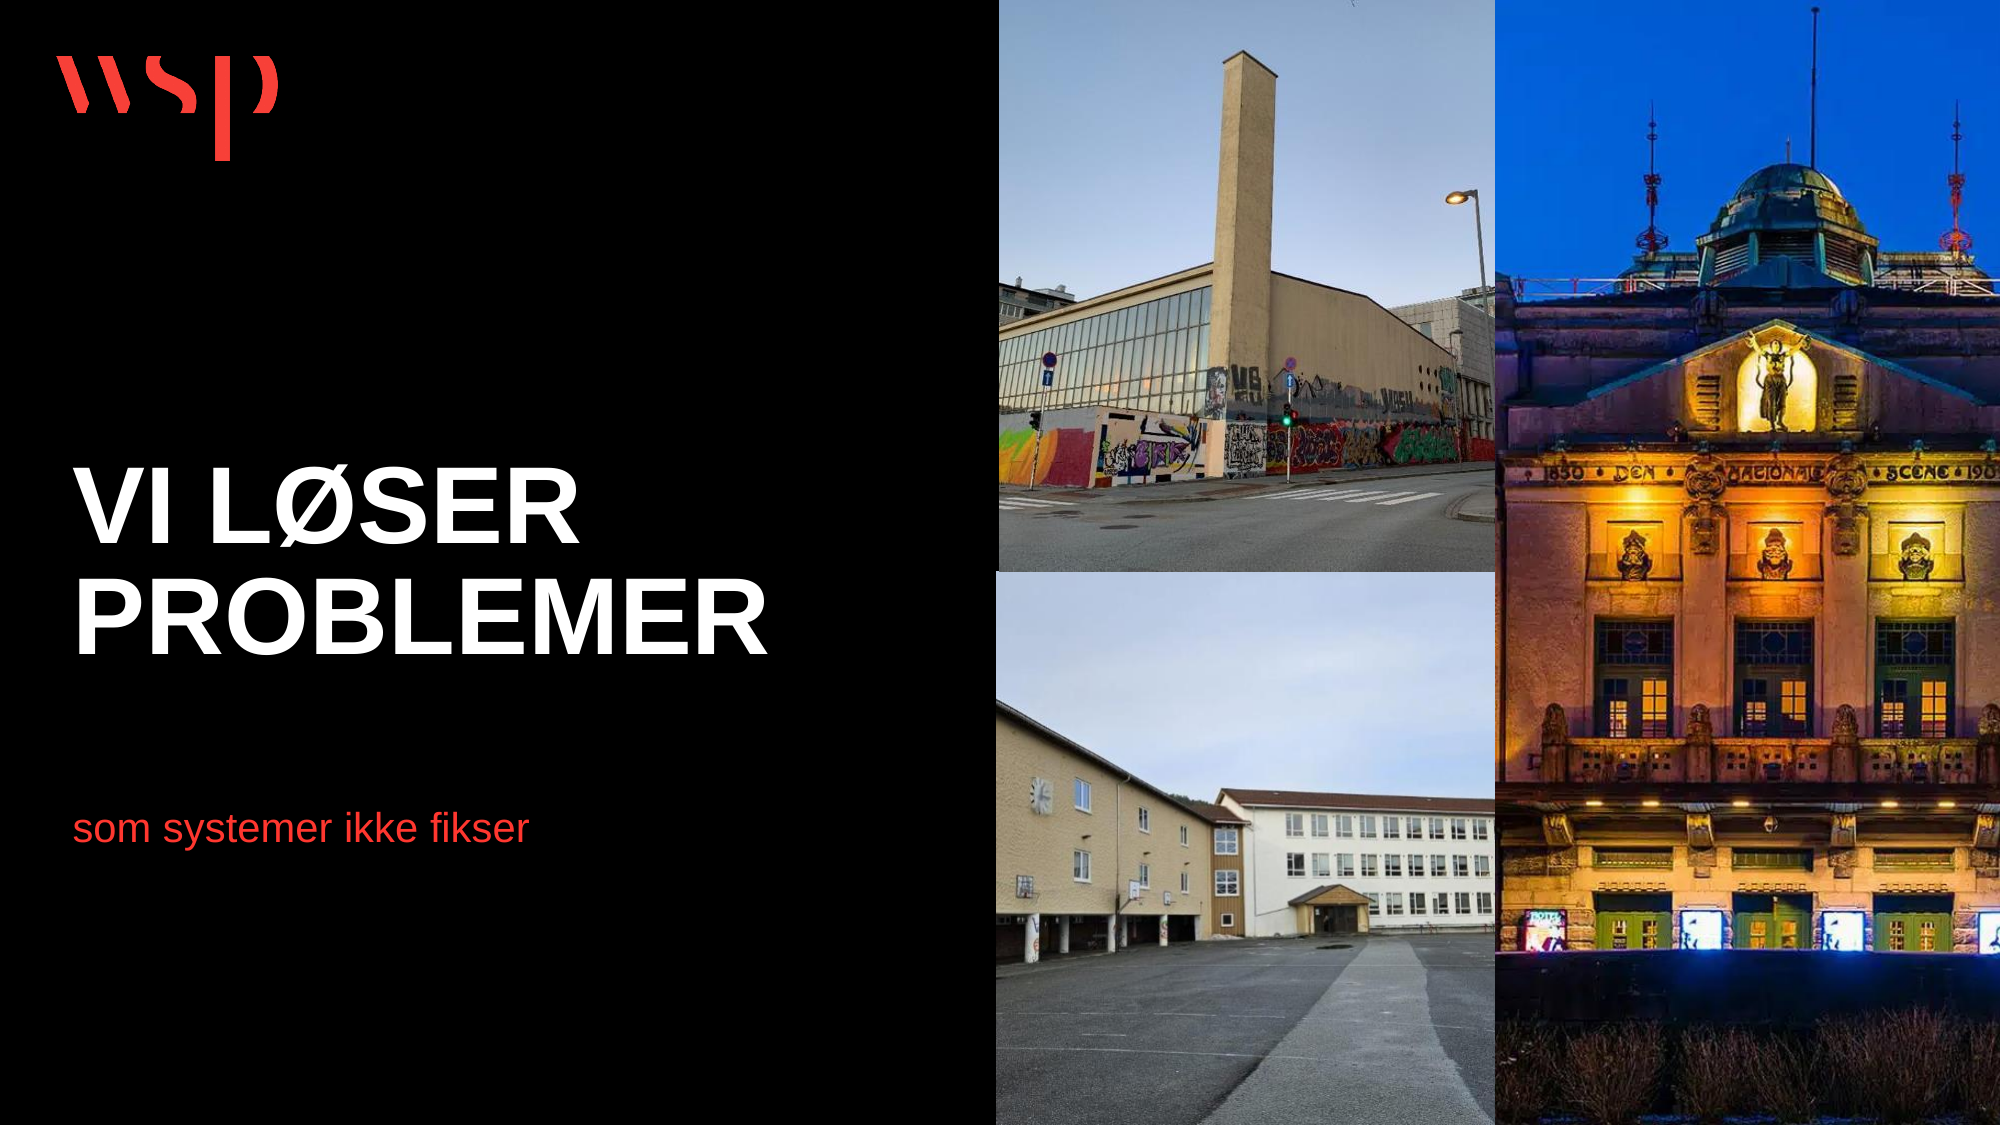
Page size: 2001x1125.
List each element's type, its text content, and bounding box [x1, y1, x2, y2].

text_box som systemer ikke fikser [57, 793, 780, 858]
title Vi løser problemer [72, 313, 885, 818]
picture [56, 56, 278, 161]
picture [996, 0, 2000, 1125]
